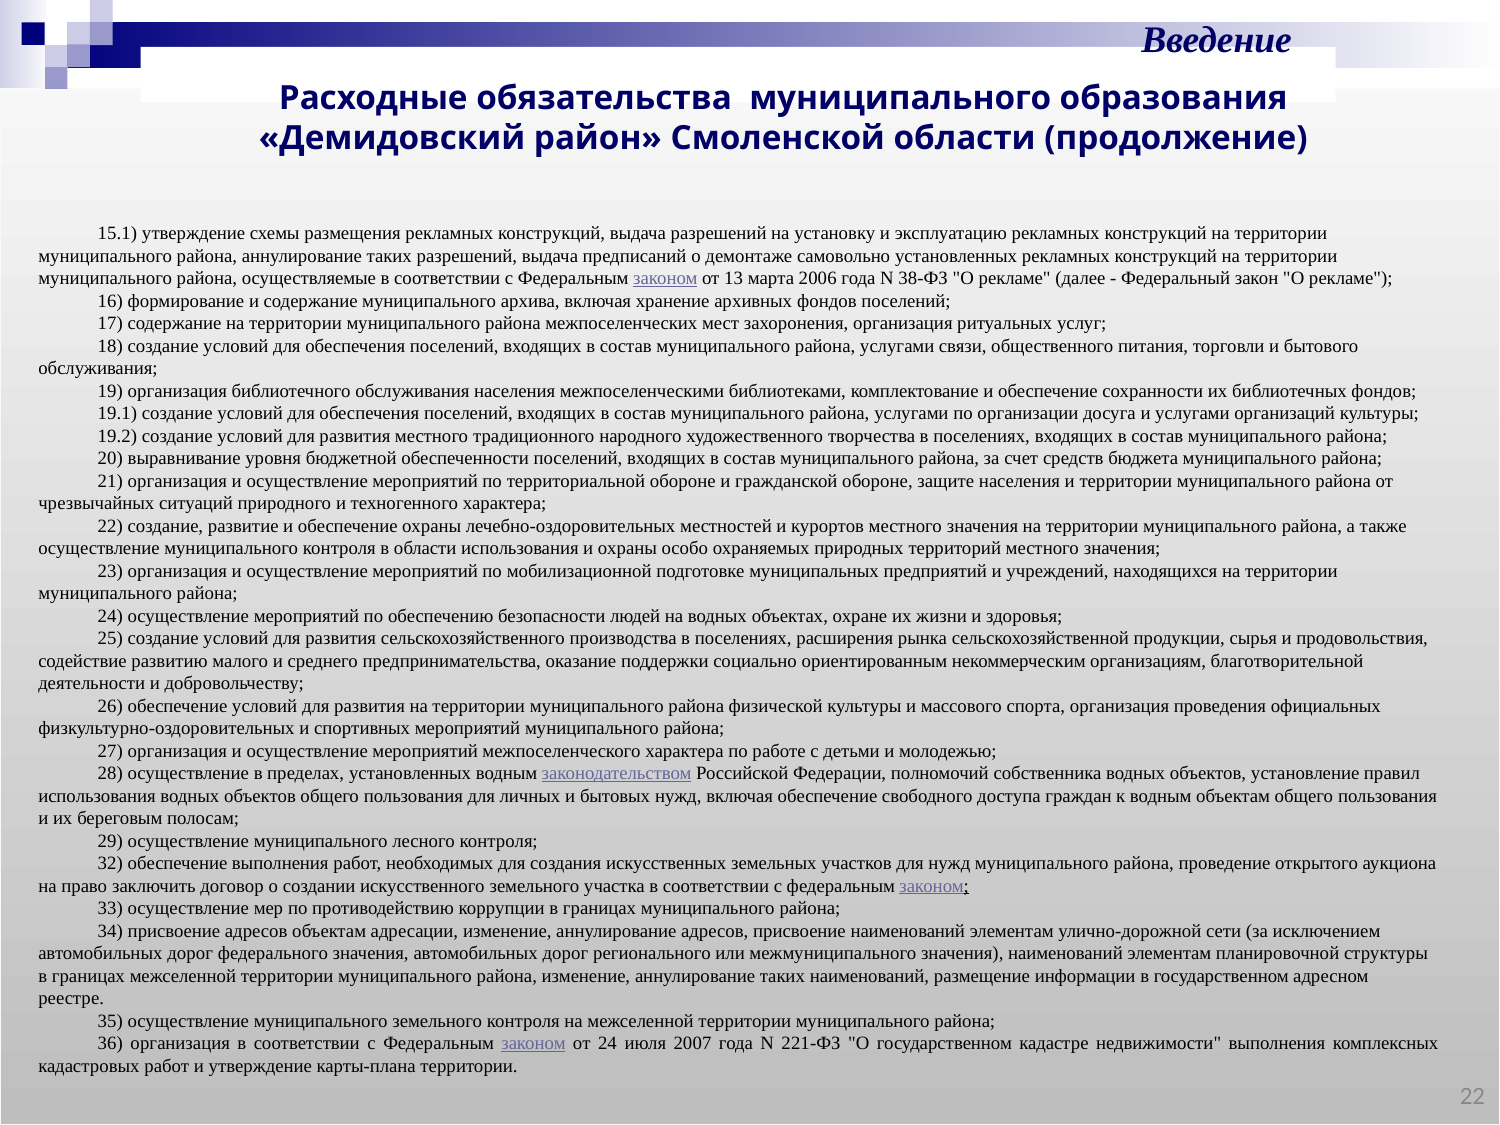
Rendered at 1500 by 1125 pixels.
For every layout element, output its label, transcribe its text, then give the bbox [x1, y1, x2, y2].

text_box 15.1) утверждение схемы размещения рекламных конструкций, выдача разрешений на установку и эксплуатацию рекламных конструкций на территории муниципального района, аннулирование таких разрешений, выдача предписаний о демонтаже самовольно установленных рекламных конструкций на территории муниципального района, осуществляемые в соответствии с Федеральным законом от 13 марта 2006 года N 38-ФЗ "О рекламе" (далее - Федеральный закон "О рекламе"); 16) формирование и содержание муниципального архива, включая хранение архивных фондов поселений; 17) содержание на территории муниципального района межпоселенческих мест захоронения, организация ритуальных услуг; 18) создание условий для обеспечения поселений, входящих в состав муниципального района, услугами связи, общественного питания, торговли и бытового обслуживания; 19) организация библиотечного обслуживания населения межпоселенческими библиотеками, комплектование и обеспечение сохранности их библиотечных фондов; 19.1) создание условий для обеспечения поселений, входящих в состав муниципального района, услугами по организации досуга и услугами организаций культуры; 19.2) создание условий для развития местного традиционного народного художественного творчества в поселениях, входящих в состав муниципального района; 20) выравнивание уровня бюджетной обеспеченности поселений, входящих в состав муниципального района, за счет средств бюджета муниципального района; 21) организация и осуществление мероприятий по территориальной обороне и гражданской обороне, защите населения и территории муниципального района от чрезвычайных ситуаций природного и техногенного характера; 22) создание, развитие и обеспечение охраны лечебно-оздоровительных местностей и курортов местного значения на территории муниципального района, а также осуществление муниципального контроля в области использования и охраны особо охраняемых природных территорий местного значения; 23) организация и осуществление мероприятий по мобилизационной подготовке муниципальных предприятий и учреждений, находящихся на территории муниципального района; 24) осуществление мероприятий по обеспечению безопасности людей на водных объектах, охране их жизни и здоровья; 25) создание условий для развития сельскохозяйственного производства в поселениях, расширения рынка сельскохозяйственной продукции, сырья и продовольствия, содействие развитию малого и среднего предпринимательства, оказание поддержки социально ориентированным некоммерческим организациям, благотворительной деятельности и добровольчеству; 26) обеспечение условий для развития на территории муниципального района физической культуры и массового спорта, организация проведения официальных физкультурно-оздоровительных и спортивных мероприятий муниципального района; 27) организация и осуществление мероприятий межпоселенческого характера по работе с детьми и молодежью; 28) осуществление в пределах, установленных водным законодательством Российской Федерации, полномочий собственника водных объектов, установление правил использования водных объектов общего пользования для личных и бытовых нужд, включая обеспечение свободного доступа граждан к водным объектам общего пользования и их береговым полосам; 29) осуществление муниципального лесного контроля; 32) обеспечение выполнения работ, необходимых для создания искусственных земельных участков для нужд муниципального района, проведение открытого аукциона на право заключить договор о создании искусственного земельного участка в соответствии с федеральным законом; 33) осуществление мер по противодействию коррупции в границах муниципального района; 34) присвоение адресов объектам адресации, изменение, аннулирование адресов, присвоение наименований элементам улично-дорожной сети (за исключением автомобильных дорог федерального значения, автомобильных дорог регионального или межмуниципального значения), наименований элементам планировочной структуры в границах межселенной территории муниципального района, изменение, аннулирование таких наименований, размещение информации в государственном адресном реестре. 35) осуществление муниципального земельного контроля на межселенной территории муниципального района; 36) организация в соответствии с Федеральным законом от 24 июля 2007 года N 221-ФЗ "О государственном кадастре недвижимости" выполнения комплексных кадастровых работ и утверждение карты-плана территории. [23, 184, 1453, 1084]
text_box Расходные обязательства муниципального образования «Демидовский район» Смоленской области (продолжение) [147, 68, 1421, 164]
table_cell 0,00 [689, 22, 693, 46]
text_box [140, 46, 1336, 103]
text_box Введение [938, 7, 1495, 67]
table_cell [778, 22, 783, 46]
text_box [0, 90, 1500, 1125]
